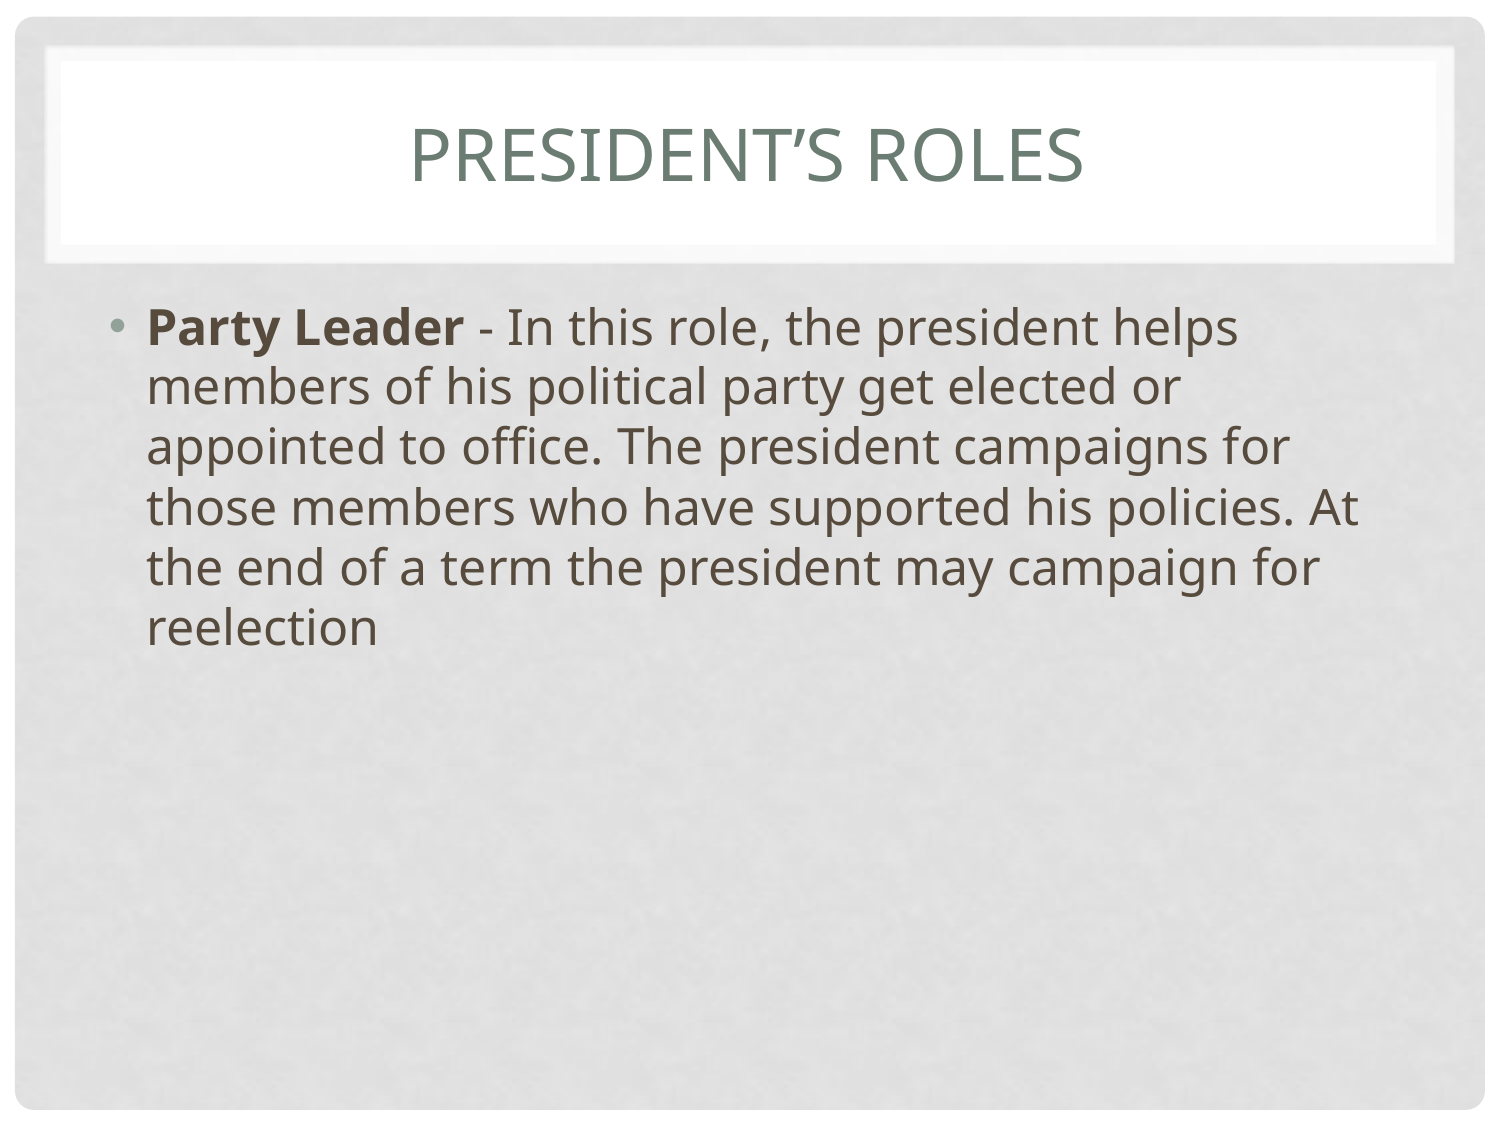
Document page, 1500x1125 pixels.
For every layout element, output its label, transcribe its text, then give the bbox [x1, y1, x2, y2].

title President’s roles [69, 66, 1425, 238]
list Party Leader - In this role, the president helps members of his political party get elected or appointed to office. The president campaigns for those members who have supported his policies. At the end of a term the president may campaign for reelection [75, 287, 1425, 1005]
